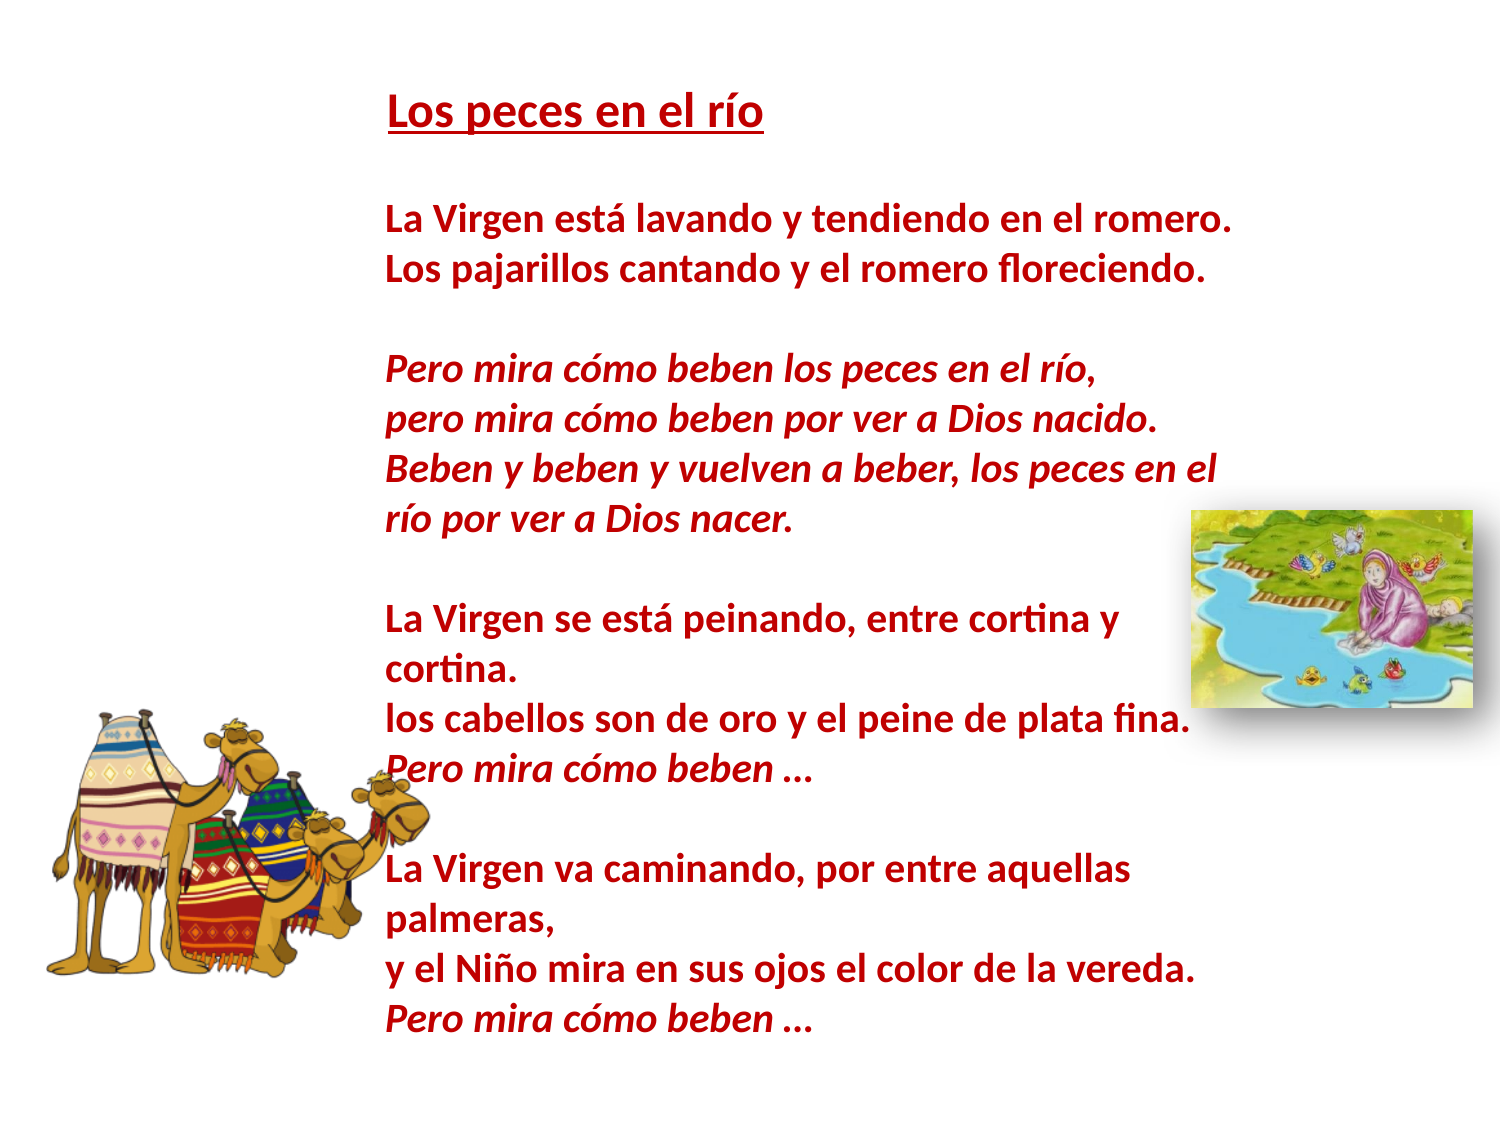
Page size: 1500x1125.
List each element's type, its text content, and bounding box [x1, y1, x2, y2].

text_box Los peces en el río [372, 70, 780, 145]
text_box La Virgen está lavando y tendiendo en el romero. Los pajarillos cantando y el romero floreciendo. Pero mira cómo beben los peces en el río, pero mira cómo beben por ver a Dios nacido. Beben y beben y vuelven a beber, los peces en el río por ver a Dios nacer. La Virgen se está peinando, entre cortina y cortina. los cabellos son de oro y el peine de plata fina. Pero mira cómo beben … La Virgen va caminando, por entre aquellas palmeras, y el Niño mira en sus ojos el color de la vereda. Pero mira cómo beben … [370, 183, 1250, 1049]
picture [45, 707, 433, 980]
picture [1190, 510, 1473, 708]
